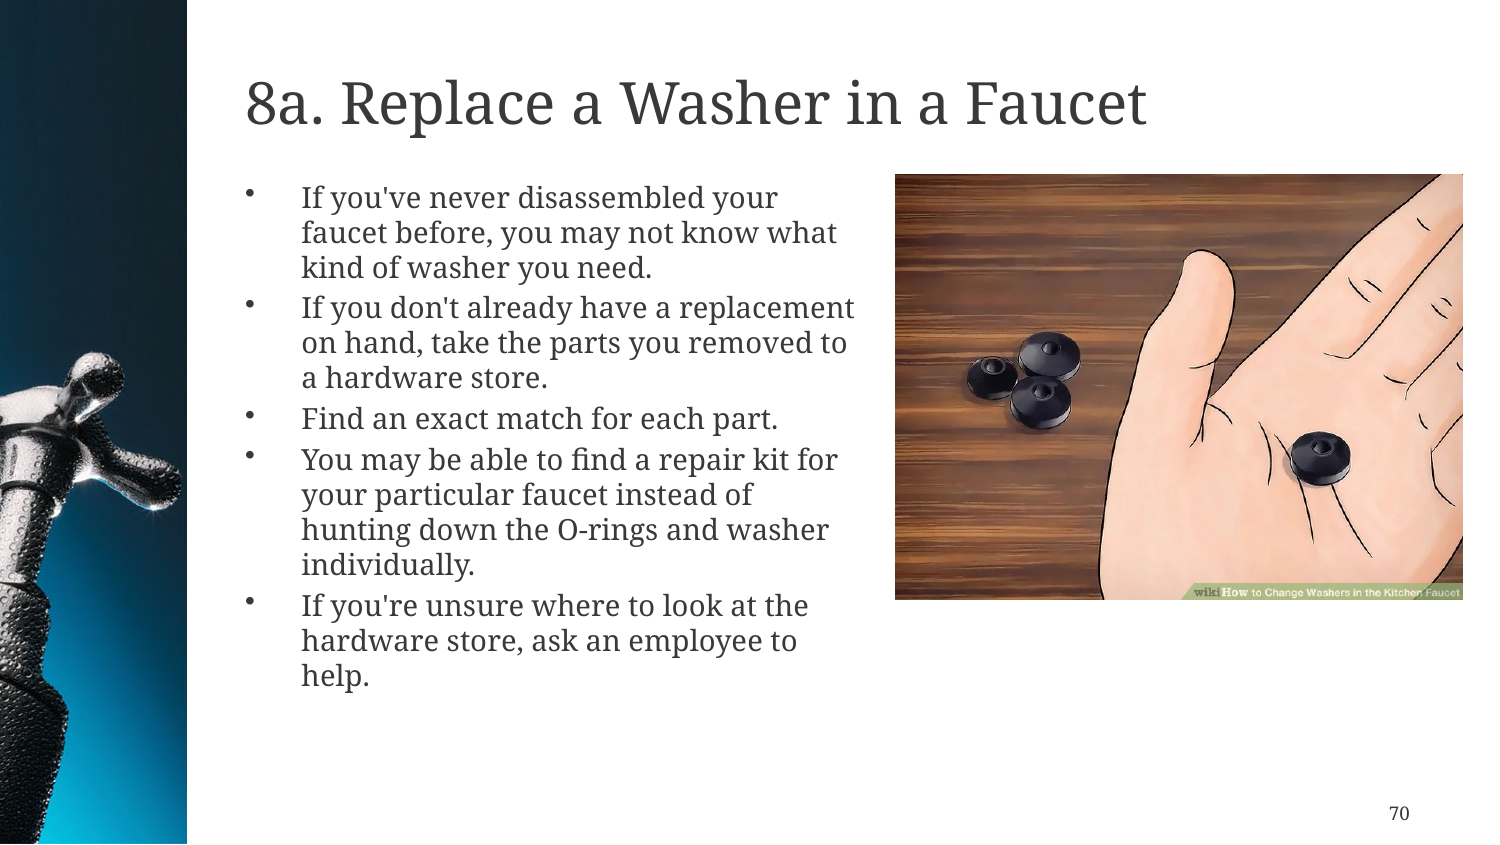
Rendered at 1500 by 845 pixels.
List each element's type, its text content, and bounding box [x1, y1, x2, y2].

list If you've never disassembled your faucet before, you may not know what kind of washer you need. If you don't already have a replacement on hand, take the parts you removed to a hardware store. Find an exact match for each part. You may be able to find a repair kit for your particular faucet instead of hunting down the O-rings and washer individually. If you're unsure where to look at the hardware store, ask an employee to help. [230, 171, 880, 755]
picture [0, 0, 1500, 844]
title 8a. Replace a Washer in a Faucet [230, 31, 1424, 172]
slide_number 70 [1074, 794, 1425, 828]
